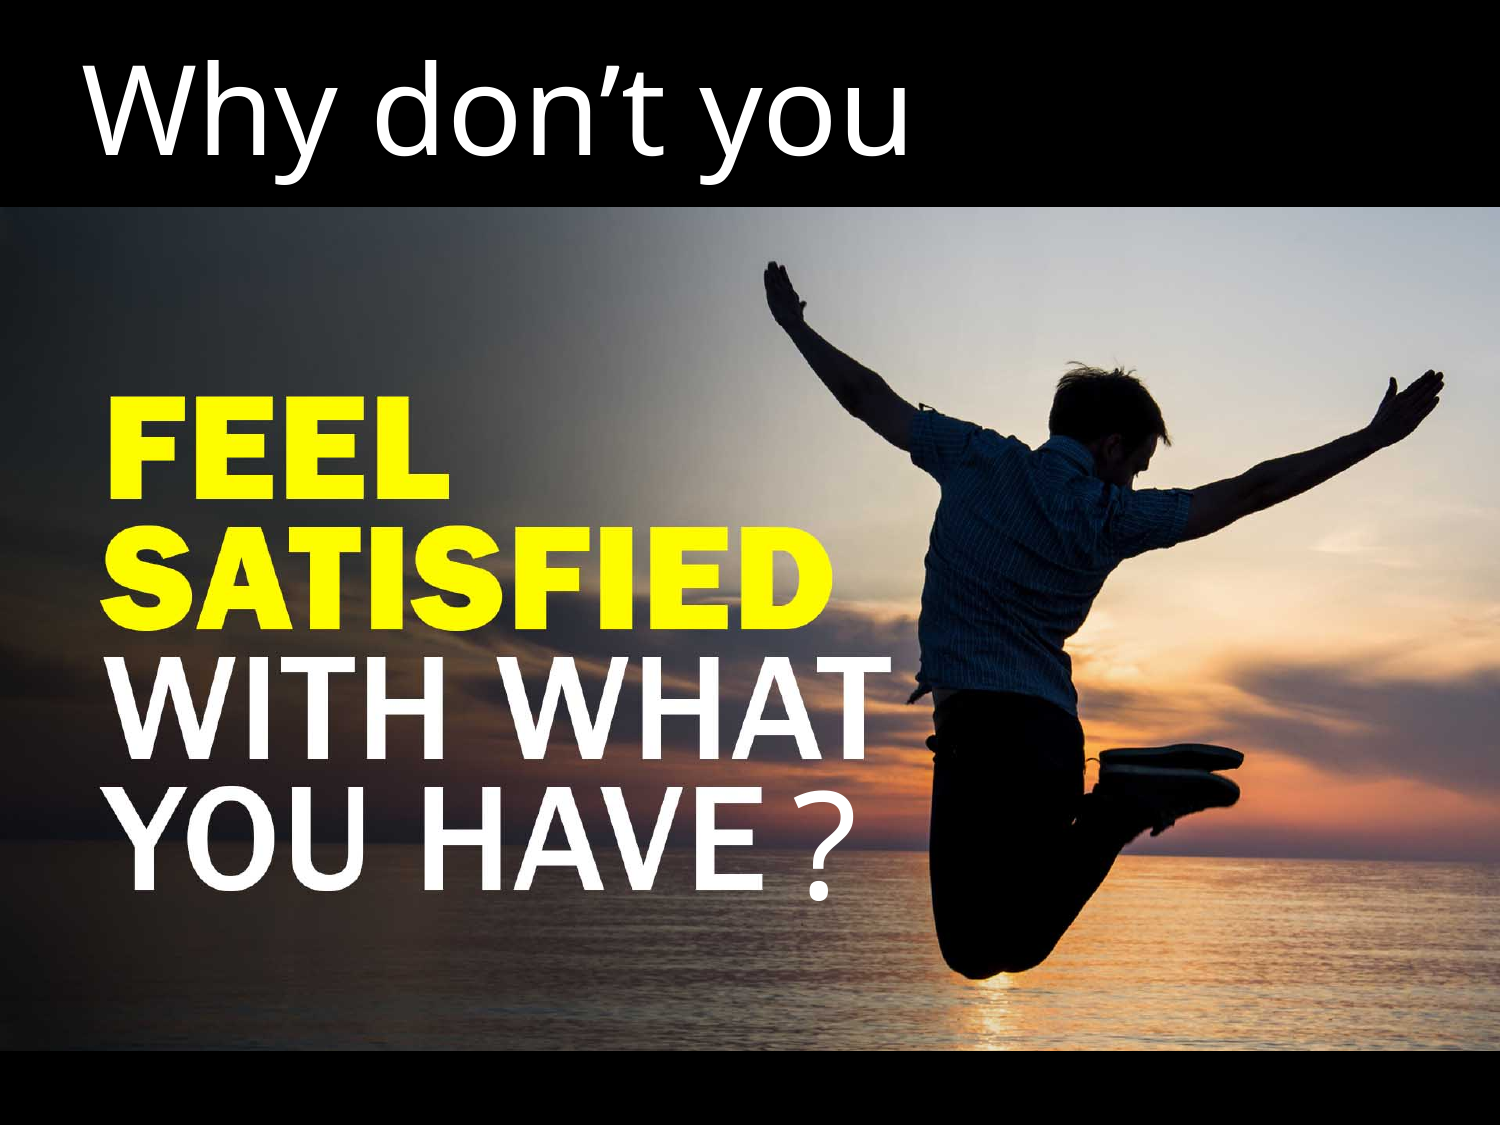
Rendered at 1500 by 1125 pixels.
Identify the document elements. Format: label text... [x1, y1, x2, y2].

picture [0, 207, 1500, 1051]
text_box Why don’t you [66, 23, 1220, 189]
